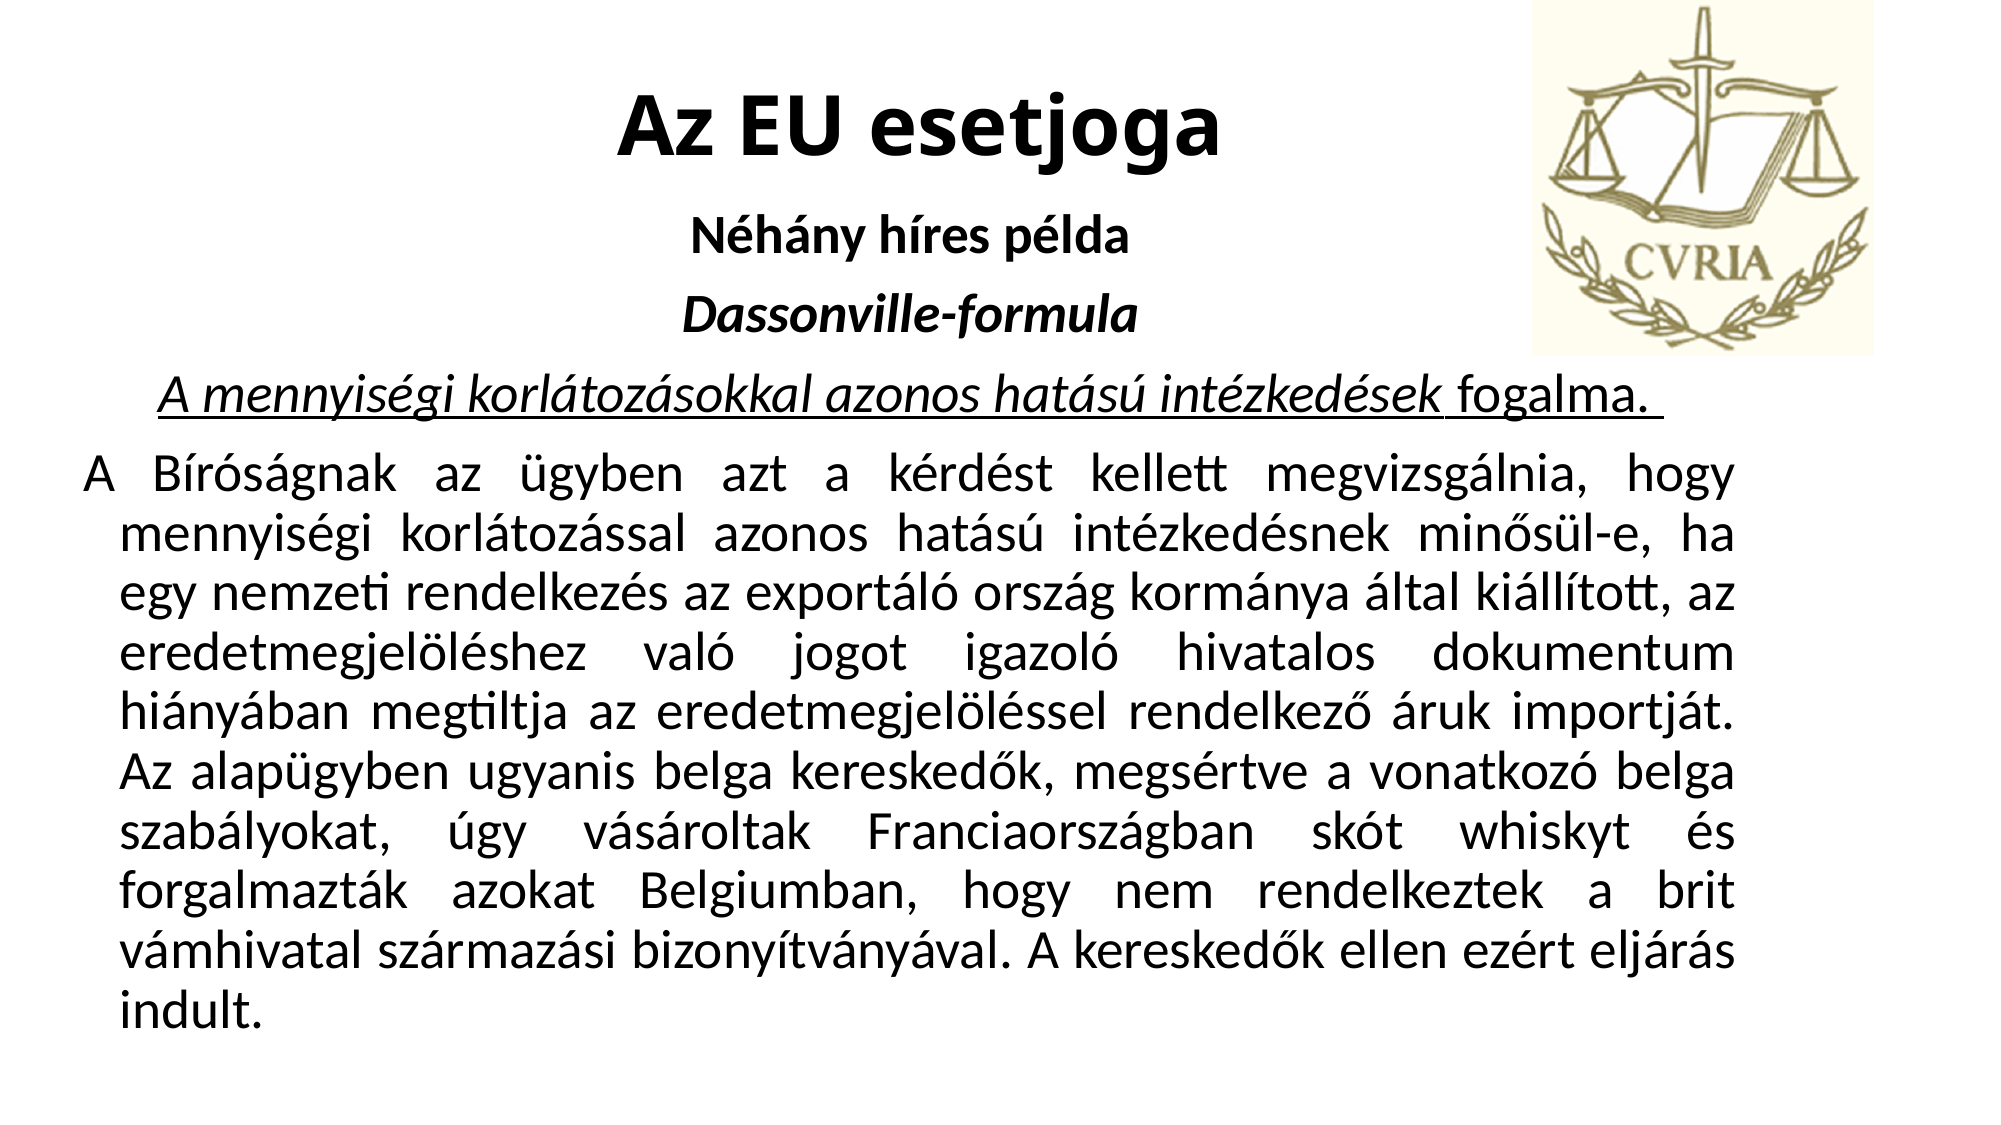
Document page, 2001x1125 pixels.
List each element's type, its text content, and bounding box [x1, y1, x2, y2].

list Néhány híres példa Dassonville-formula A mennyiségi korlátozásokkal azonos hatású intézkedések fogalma. A Bíróságnak az ügyben azt a kérdést kellett megvizsgálnia, hogy mennyiségi korlátozással azonos hatású intézkedésnek minősül-e, ha egy nemzeti rendelkezés az exportáló ország kormánya által kiállított, az eredetmegjelöléshez való jogot igazoló hivatalos dokumentum hiányában megtiltja az eredetmegjelöléssel rendelkező áruk importját. Az alapügyben ugyanis belga kereskedők, megsértve a vonatkozó belga szabályokat, úgy vásároltak Franciaországban skót whiskyt és forgalmazták azokat Belgiumban, hogy nem rendelkeztek a brit vámhivatal származási bizonyítványával. A kereskedők ellen ezért eljárás indult. [69, 197, 1753, 1056]
picture [1532, 0, 1874, 356]
title Az EU esetjoga [166, 45, 1532, 197]
